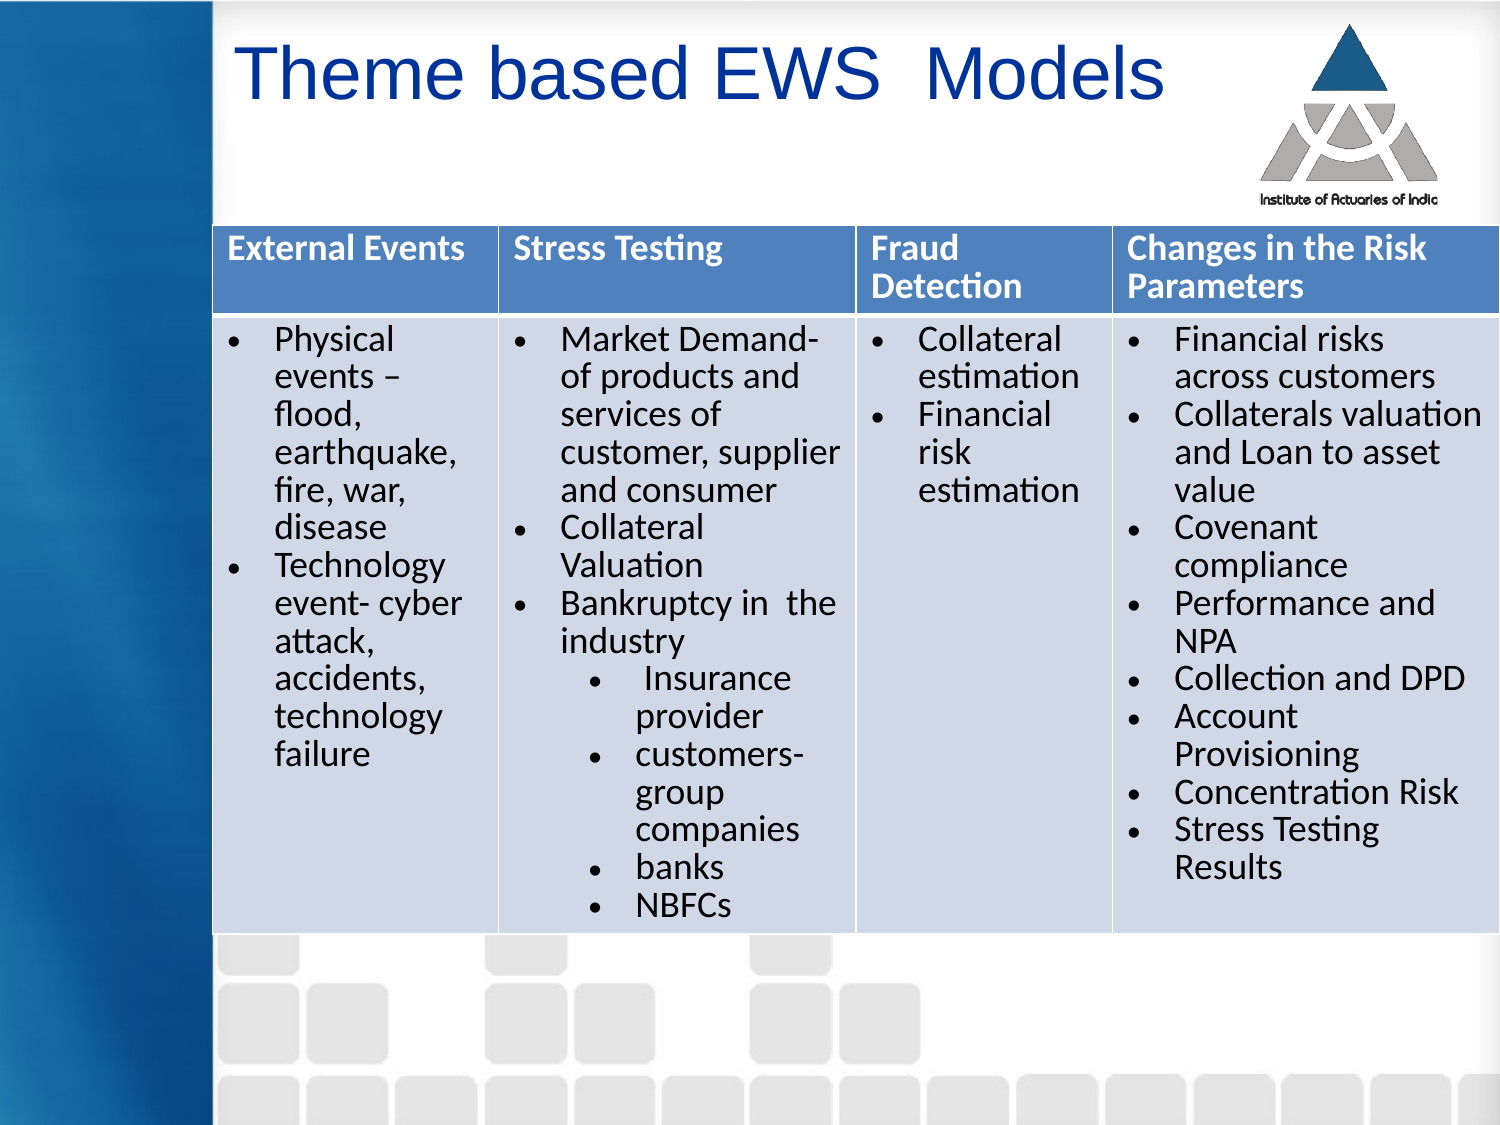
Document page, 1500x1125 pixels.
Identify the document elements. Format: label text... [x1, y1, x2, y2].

picture [0, 0, 1500, 1125]
table_header External Events [213, 226, 498, 313]
table_cell Collateral estimation Financial risk estimation [857, 318, 1112, 933]
title Theme based EWS Models [212, 24, 1325, 116]
table_header Fraud Detection [857, 226, 1112, 313]
table_cell Financial risks across customers Collaterals valuation and Loan to asset value Covenant compliance Performance and NPA Collection and DPD Account Provisioning Concentration Risk Stress Testing Results [1113, 318, 1499, 933]
table_header Stress Testing [499, 226, 855, 313]
table_header Changes in the Risk Parameters [1113, 226, 1499, 313]
table_cell Physical events – flood, earthquake, fire, war, disease Technology event- cyber attack, accidents, technology failure [213, 318, 498, 933]
table_cell Market Demand- of products and services of customer, supplier and consumer Collateral Valuation Bankruptcy in the industry Insurance provider customers- group companies banks NBFCs [499, 318, 855, 933]
